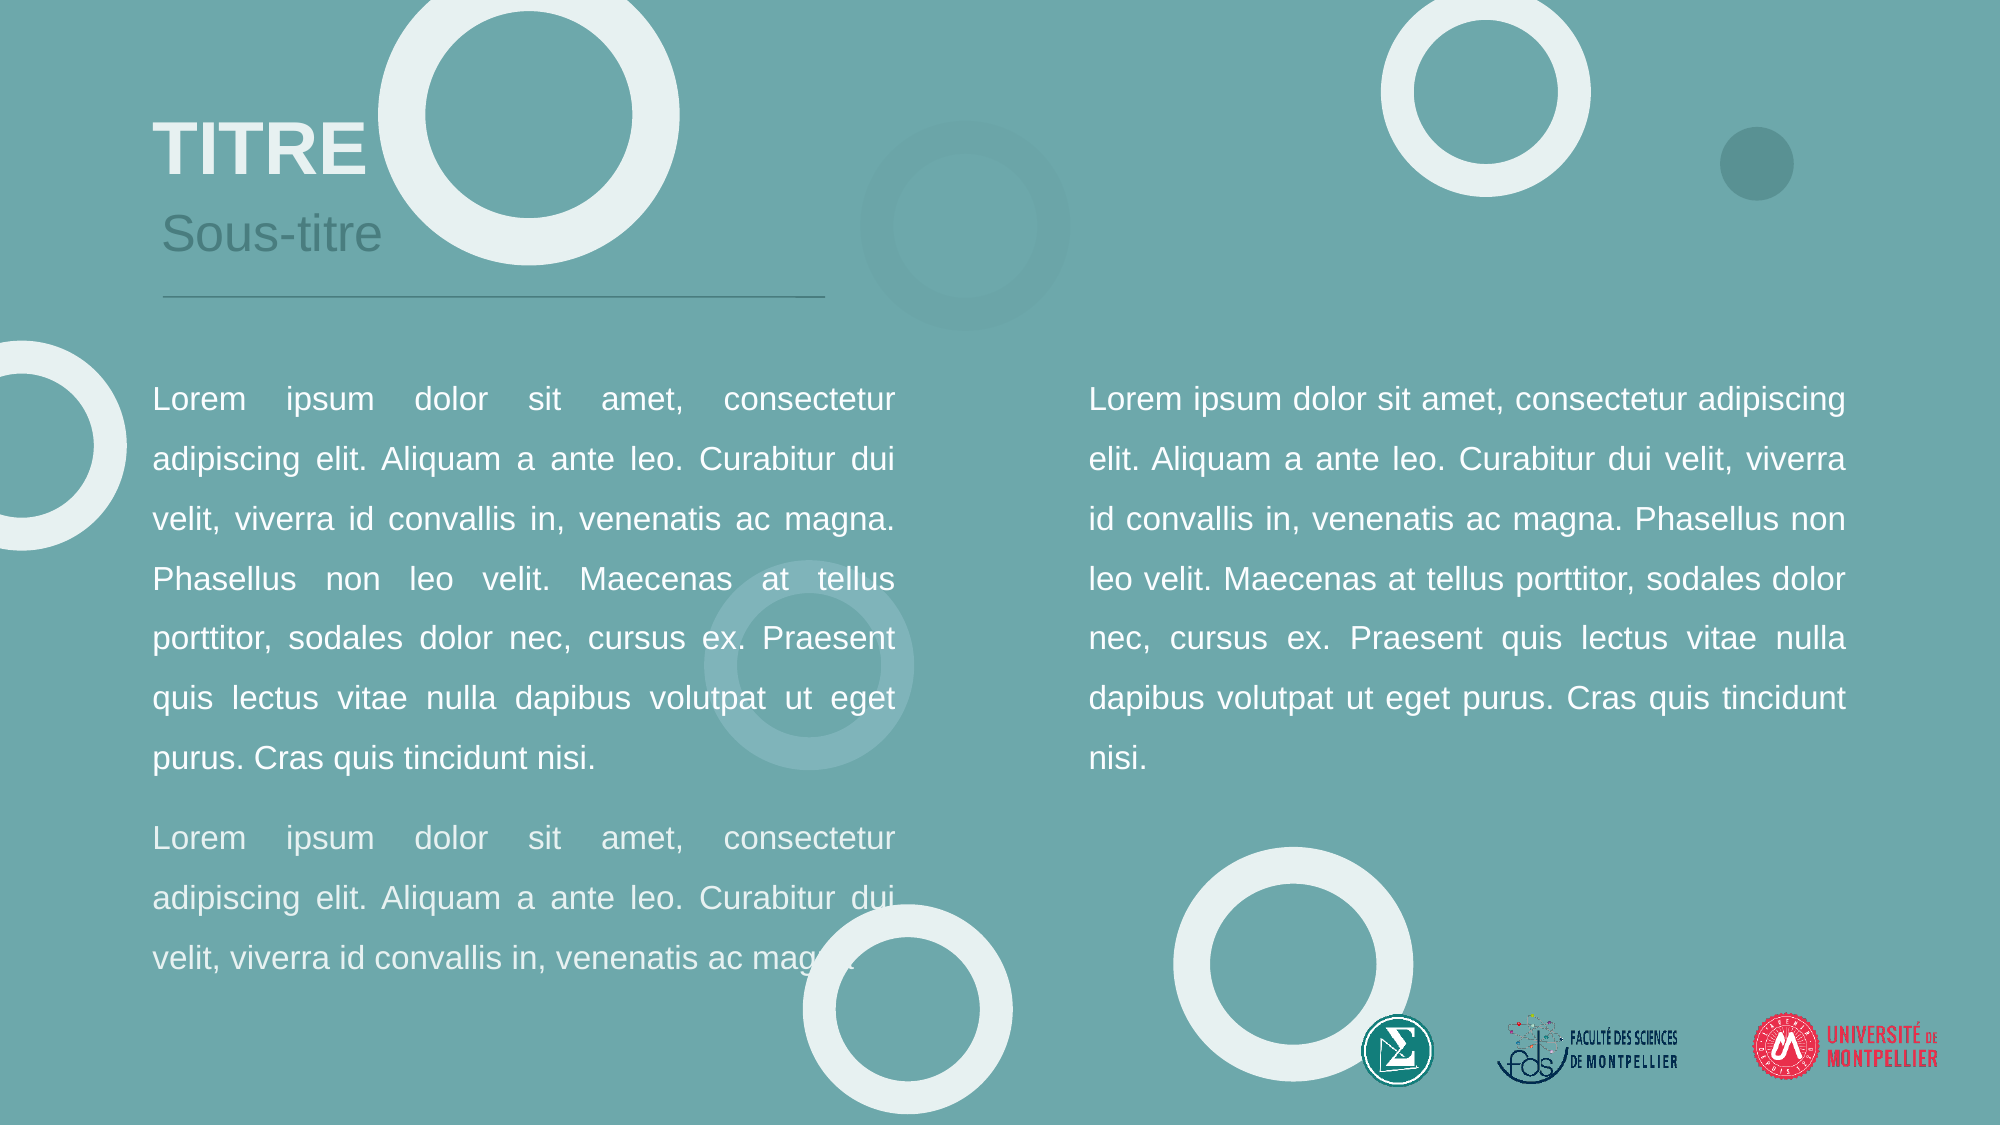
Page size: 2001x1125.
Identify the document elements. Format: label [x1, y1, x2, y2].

text_box [0, 0, 1984, 1125]
picture [1361, 1014, 1434, 1087]
picture [1495, 1011, 1677, 1084]
picture [1752, 1012, 1937, 1080]
